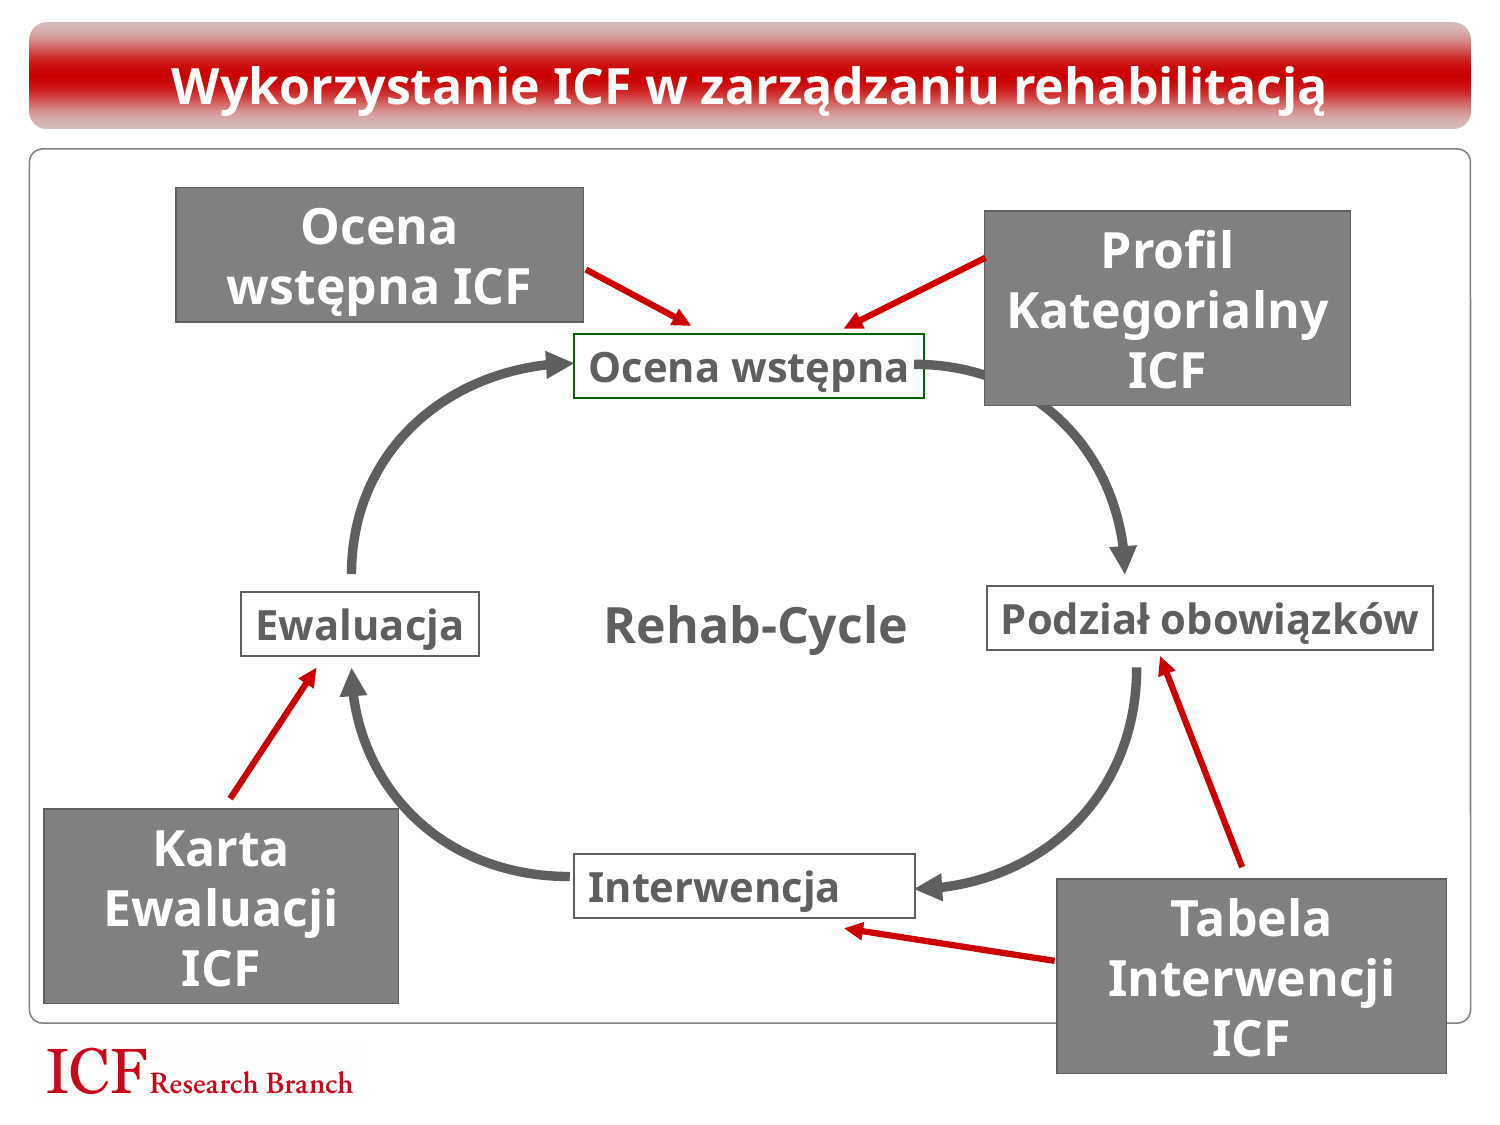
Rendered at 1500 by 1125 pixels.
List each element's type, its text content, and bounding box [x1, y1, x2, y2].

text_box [225, 591, 571, 877]
text_box [1158, 662, 1243, 868]
text_box Karta Ewaluacji ICF [43, 808, 399, 1004]
text_box Ocena wstępna ICF [175, 187, 584, 323]
text_box [844, 928, 1055, 961]
text_box [351, 357, 575, 575]
text_box [585, 269, 692, 326]
text_box [843, 257, 986, 329]
text_box Rehab-Cycle [513, 586, 913, 661]
picture [34, 1041, 365, 1100]
picture [28, 21, 1472, 130]
text_box Profil Kategorialny ICF [984, 210, 1351, 362]
text_box Tabela Interwencji ICF [1057, 878, 1447, 1074]
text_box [573, 667, 1137, 920]
text_box Wykorzystanie ICF w zarządzaniu rehabilitacją [35, 46, 1465, 129]
text_box Ocena wstępna [574, 333, 925, 398]
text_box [913, 364, 1460, 653]
